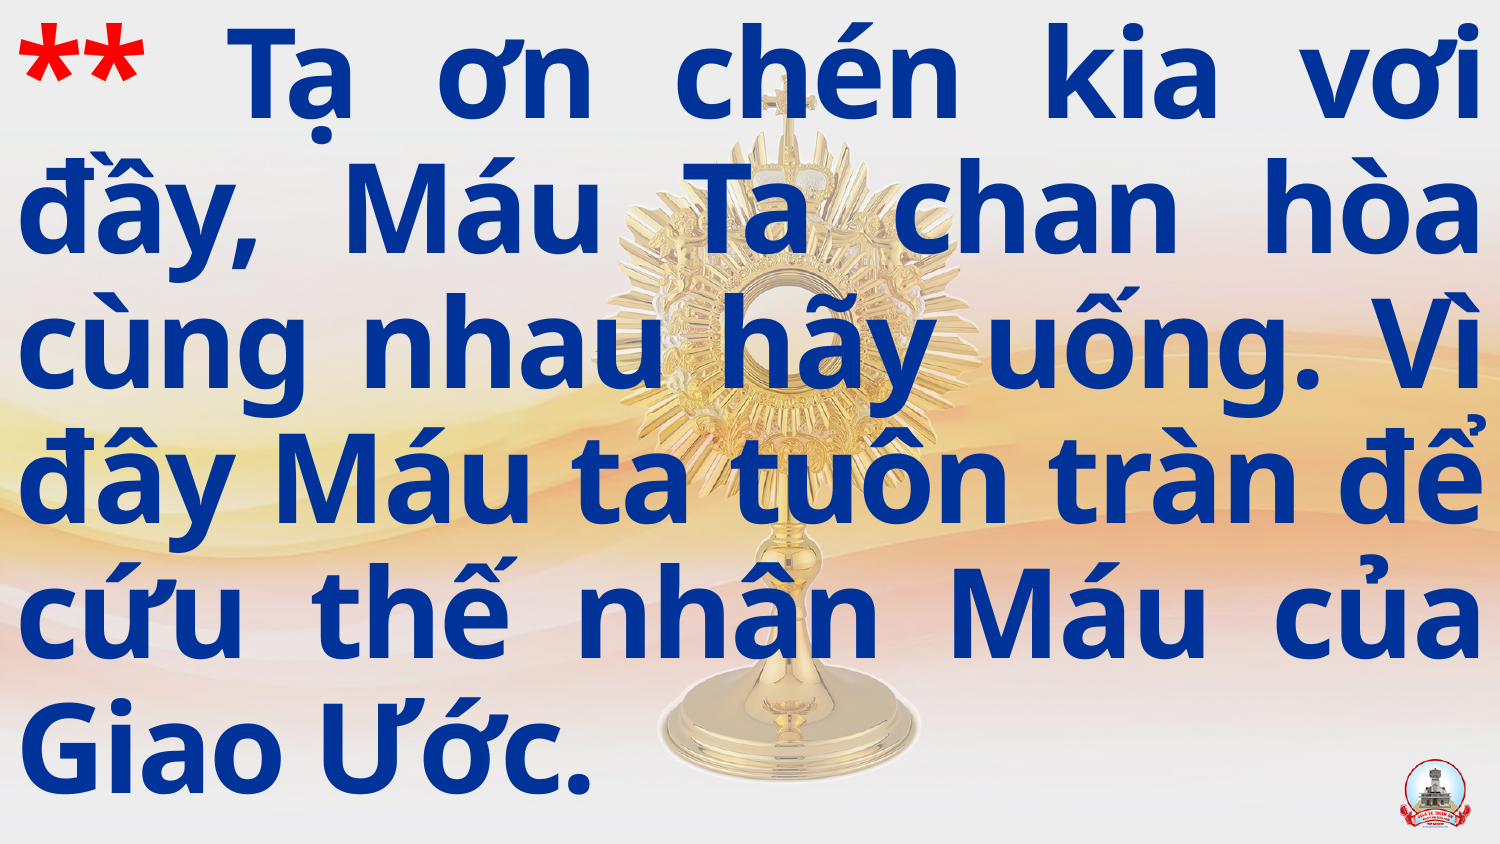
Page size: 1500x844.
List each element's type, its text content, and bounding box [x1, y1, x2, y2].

subtitle ** Tạ ơn chén kia vơi đầy, Máu Ta chan hòa cùng nhau hãy uống. Vì đây Máu ta tuôn tràn để cứu thế nhân Máu của Giao Ước. [0, 52, 1500, 844]
picture [0, 0, 1500, 52]
